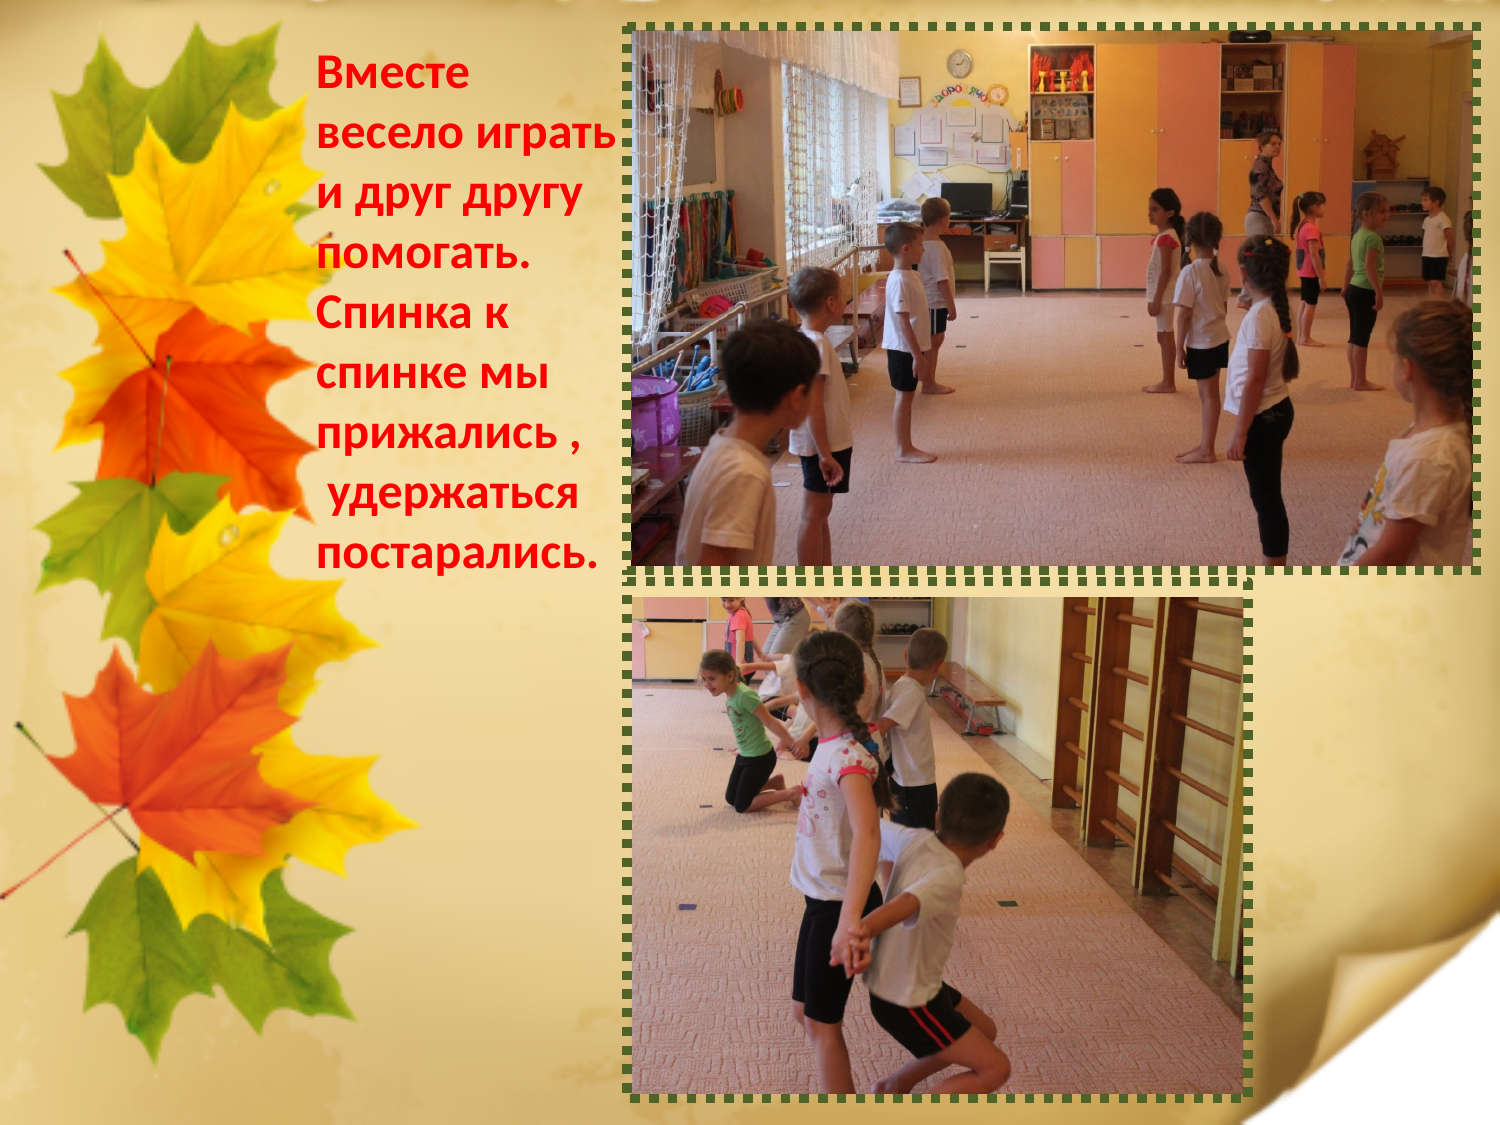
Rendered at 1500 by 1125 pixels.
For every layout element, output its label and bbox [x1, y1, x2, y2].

list [631, 30, 1473, 566]
picture [0, 0, 1500, 1125]
